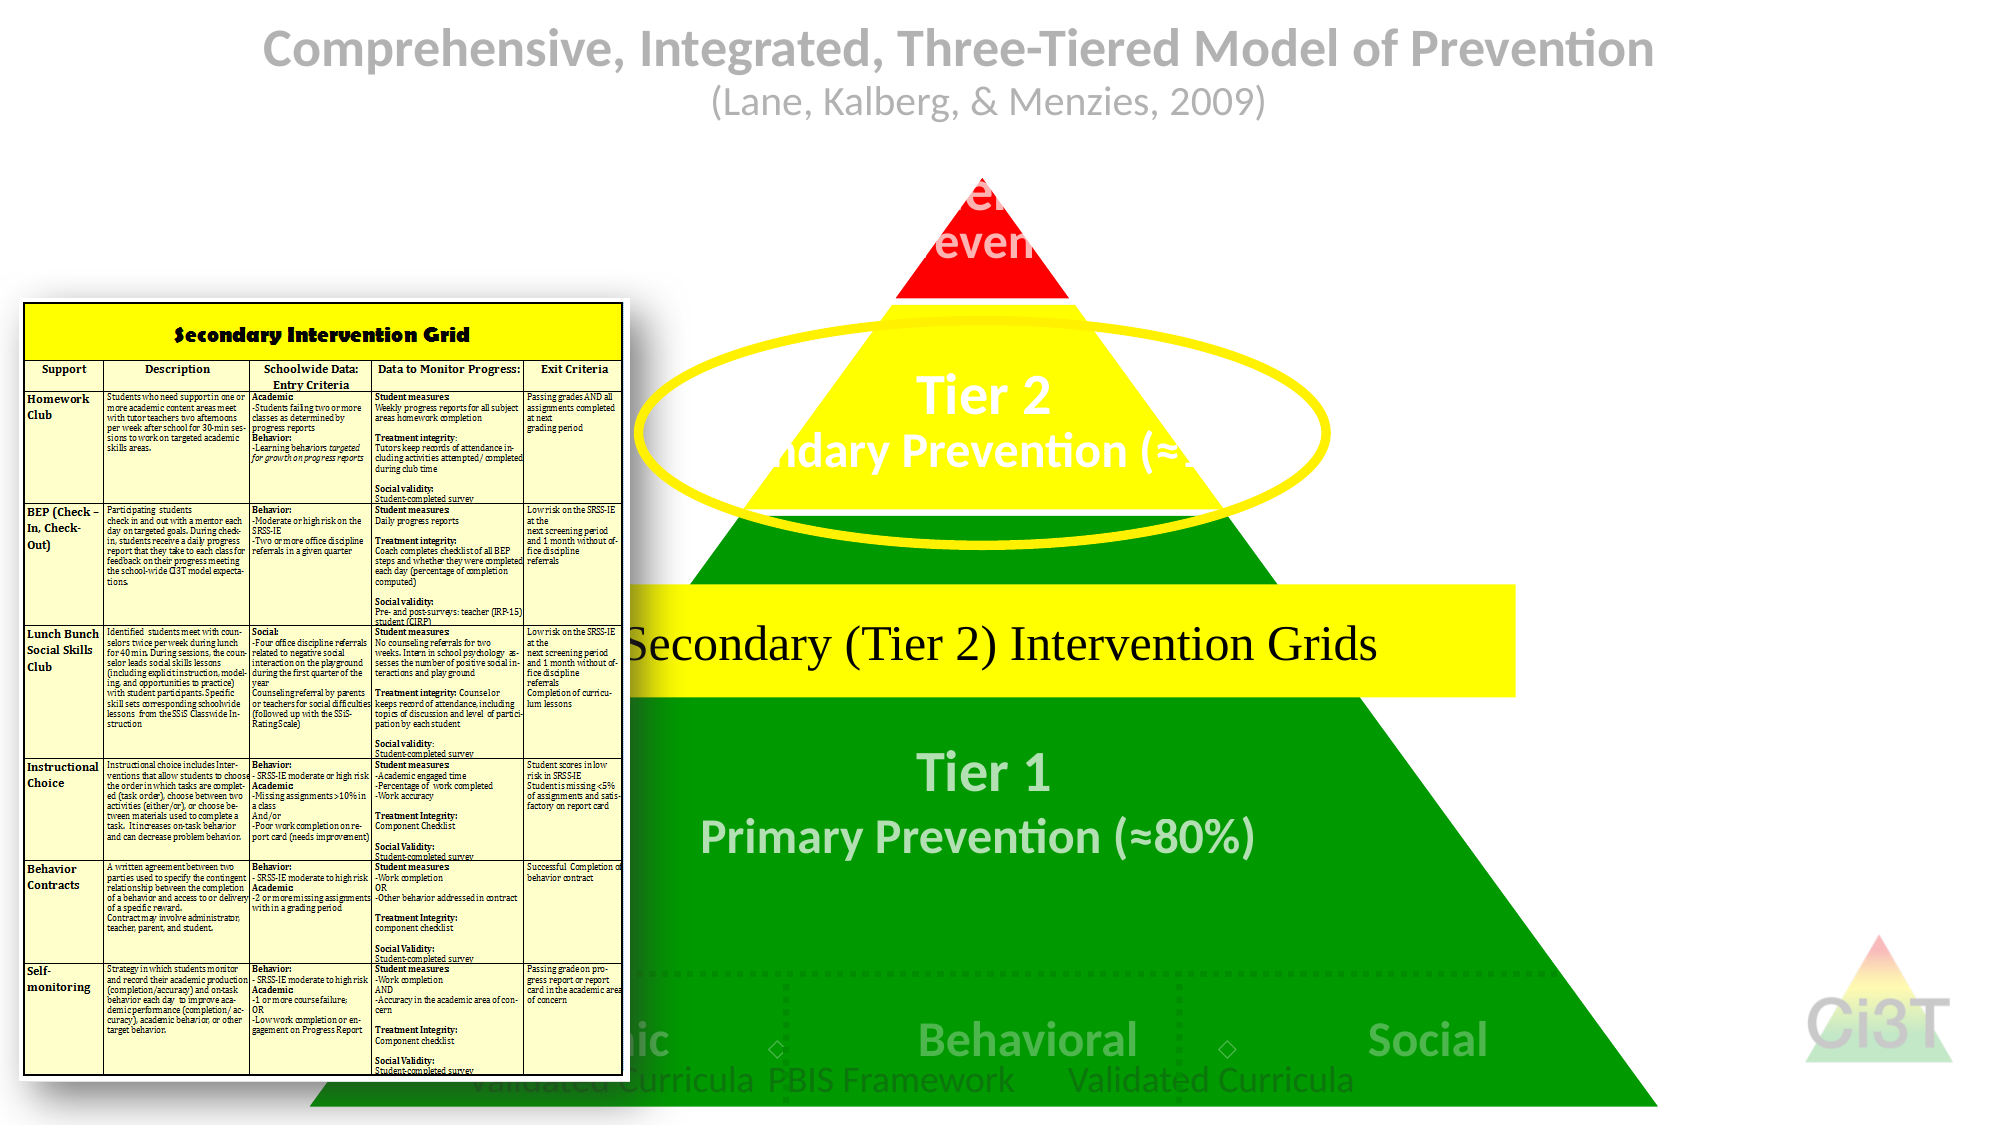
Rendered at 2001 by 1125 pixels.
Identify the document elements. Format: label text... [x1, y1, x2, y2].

text_box Thank you! [1783, 920, 1970, 1064]
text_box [210, 4, 1711, 1110]
picture [19, 298, 630, 1082]
